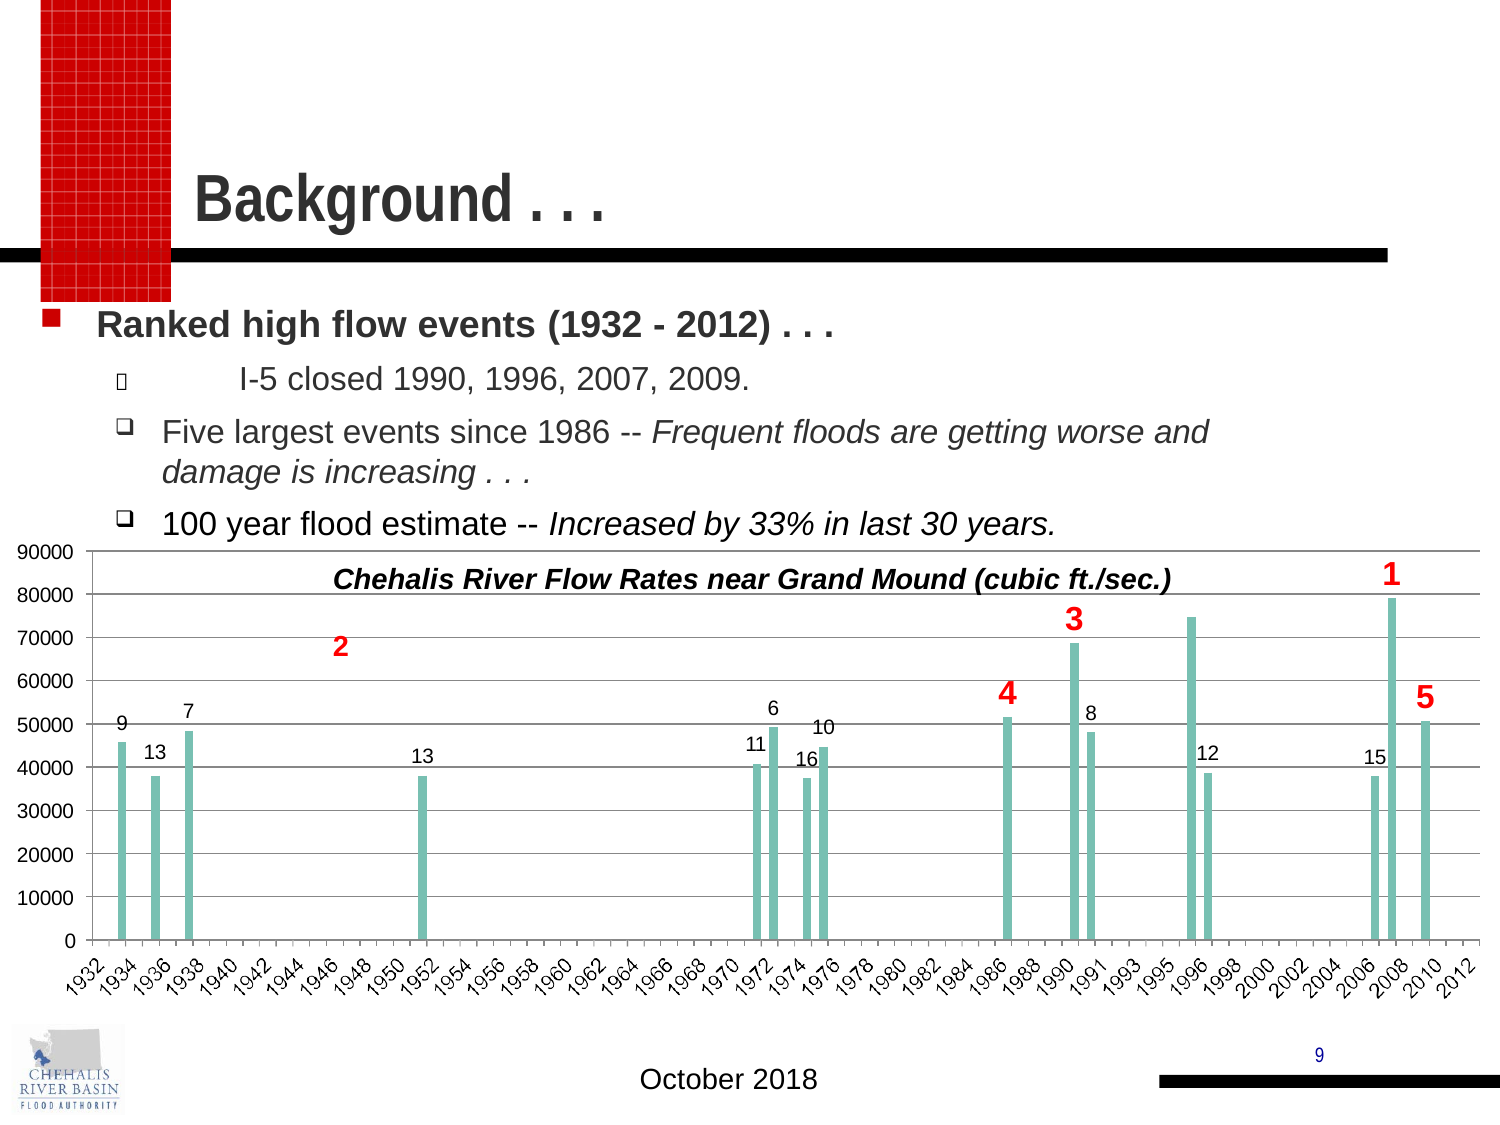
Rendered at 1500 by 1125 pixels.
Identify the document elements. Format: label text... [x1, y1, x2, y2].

text_box 12 [1194, 740, 1222, 765]
text_box [11, 1024, 125, 1115]
text_box 10 [810, 713, 838, 739]
text_box 50000 [14, 711, 77, 737]
text_box 4 [996, 671, 1019, 712]
picture [40, 0, 171, 299]
text_box 5 [1413, 675, 1437, 716]
text_box 1 [1380, 552, 1404, 593]
text_box 7 [180, 698, 197, 724]
text_box 90000 [14, 538, 77, 564]
footer October 2018 [637, 1059, 845, 1125]
text_box 8 [1083, 699, 1099, 725]
text_box 70000 [14, 624, 77, 650]
text_box 11 [743, 730, 771, 756]
slide_number 9 [1310, 1041, 1339, 1125]
text_box Chehalis River Flow Rates near Grand Mound (cubic ft./sec.) 2 [330, 559, 1203, 663]
text_box Background . . . [192, 155, 607, 236]
text_box 60000 [14, 668, 77, 694]
text_box 15 [1361, 743, 1389, 769]
text_box 16 [793, 745, 821, 771]
text_box 13 [409, 743, 437, 769]
text_box 30000 20000 10000 0 [14, 797, 77, 953]
text_box 13 [141, 738, 169, 764]
text_box 80000 [14, 581, 77, 607]
text_box 40000 [14, 754, 77, 780]
text_box [66, 939, 1476, 999]
text_box 9 [114, 709, 130, 735]
text_box Ranked high flow events (1932 - 2012) . . .  I-5 closed 1990, 1996, 2007, 2009. Five largest events since 1986 -- Frequent floods are getting worse and damage is increasing . . . 100 year flood estimate -- Increased by 33% in last 30 years. [37, 299, 1217, 595]
text_box 6 [765, 694, 782, 720]
